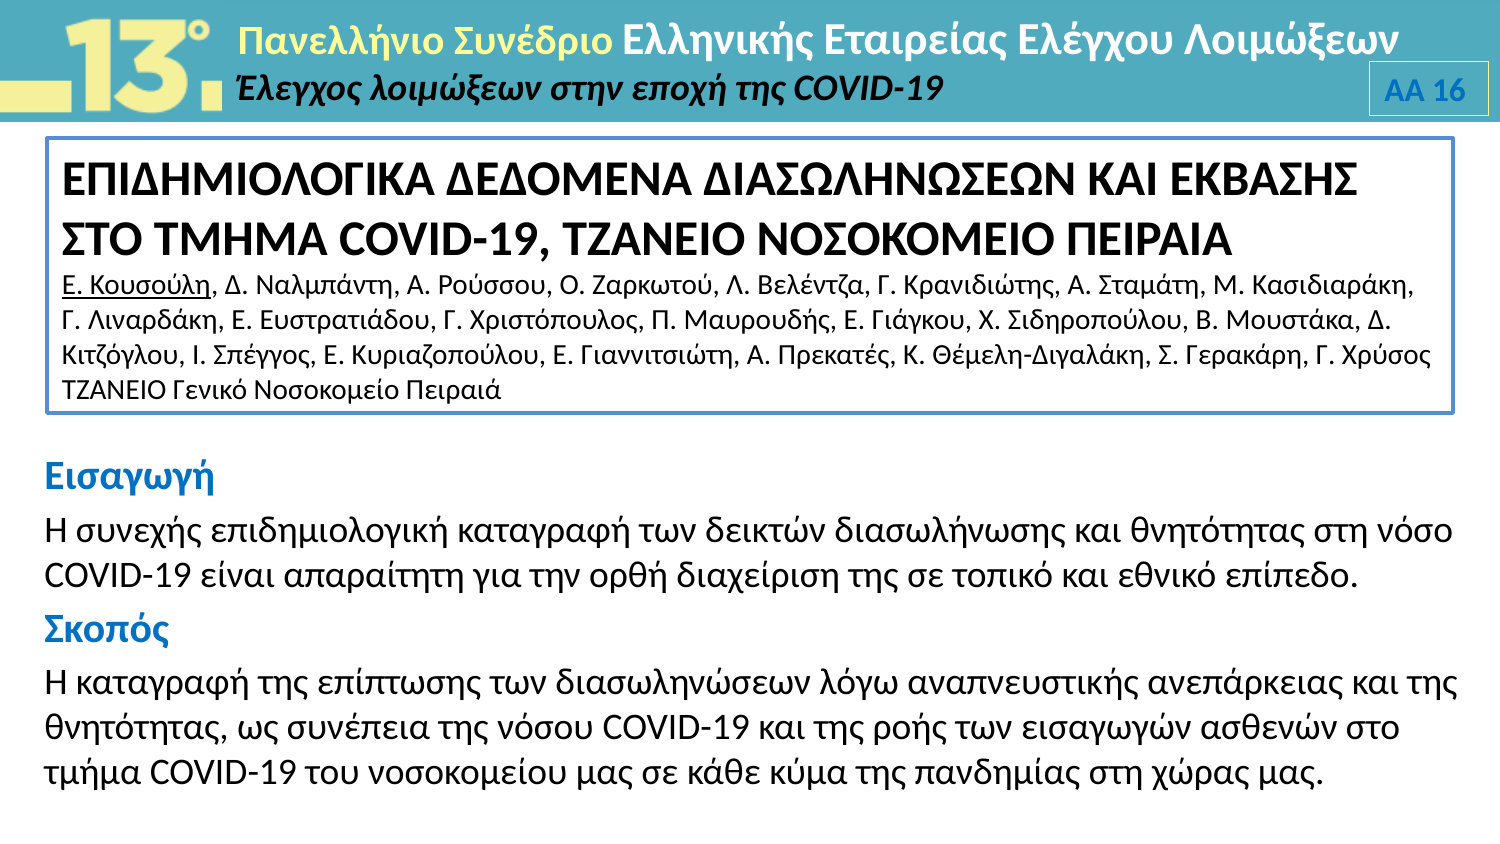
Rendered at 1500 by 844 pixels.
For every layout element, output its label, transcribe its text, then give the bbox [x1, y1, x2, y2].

text_box ΕΠΙΔΗΜΙΟΛΟΓΙΚΑ ΔΕΔΟΜΕΝΑ ΔΙΑΣΩΛΗΝΩΣΕΩΝ ΚΑΙ ΕΚΒΑΣΗΣ ΣTO TMHMA COVID-19, ΤΖΑΝΕΙΟ ΝΟΣΟΚΟΜΕΙΟ ΠΕΙΡΑΙΑ Ε. Κουσούλη, Δ. Ναλμπάντη, Α. Ρούσσου, Ο. Ζαρκωτού, Λ. Βελέντζα, Γ. Κρανιδιώτης, Α. Σταμάτη, Μ. Κασιδιαράκη, Γ. Λιναρδάκη, Ε. Ευστρατιάδου, Γ. Χριστόπουλος, Π. Μαυρουδής, Ε. Γιάγκου, Χ. Σιδηροπούλου, Β. Μουστάκα, Δ. Κιτζόγλου, Ι. Σπέγγος, Ε. Κυριαζοπούλου, Ε. Γιαννιτσιώτη, Α. Πρεκατές, Κ. Θέμελη-Διγαλάκη, Σ. Γερακάρη, Γ. Χρύσος ΤΖΑΝΕΙΟ Γενικό Νοσοκομείο Πειραιά [47, 138, 1453, 413]
text_box Εισαγωγή Η συνεχής επιδημιολογική καταγραφή των δεικτών διασωλήνωσης και θνητότητας στη νόσο COVID-19 είναι απαραίτητη για την ορθή διαχείριση της σε τοπικό και εθνικό επίπεδο. Σκοπός Η καταγραφή της επίπτωσης των διασωληνώσεων λόγω αναπνευστικής ανεπάρκειας και της θνητότητας, ως συνέπεια της νόσου COVID-19 και της ροής των εισαγωγών ασθενών στο τμήμα COVID-19 του νοσοκομείου μας σε κάθε κύμα της πανδημίας στη χώρας μας. [29, 440, 1483, 800]
picture [0, 0, 1500, 123]
